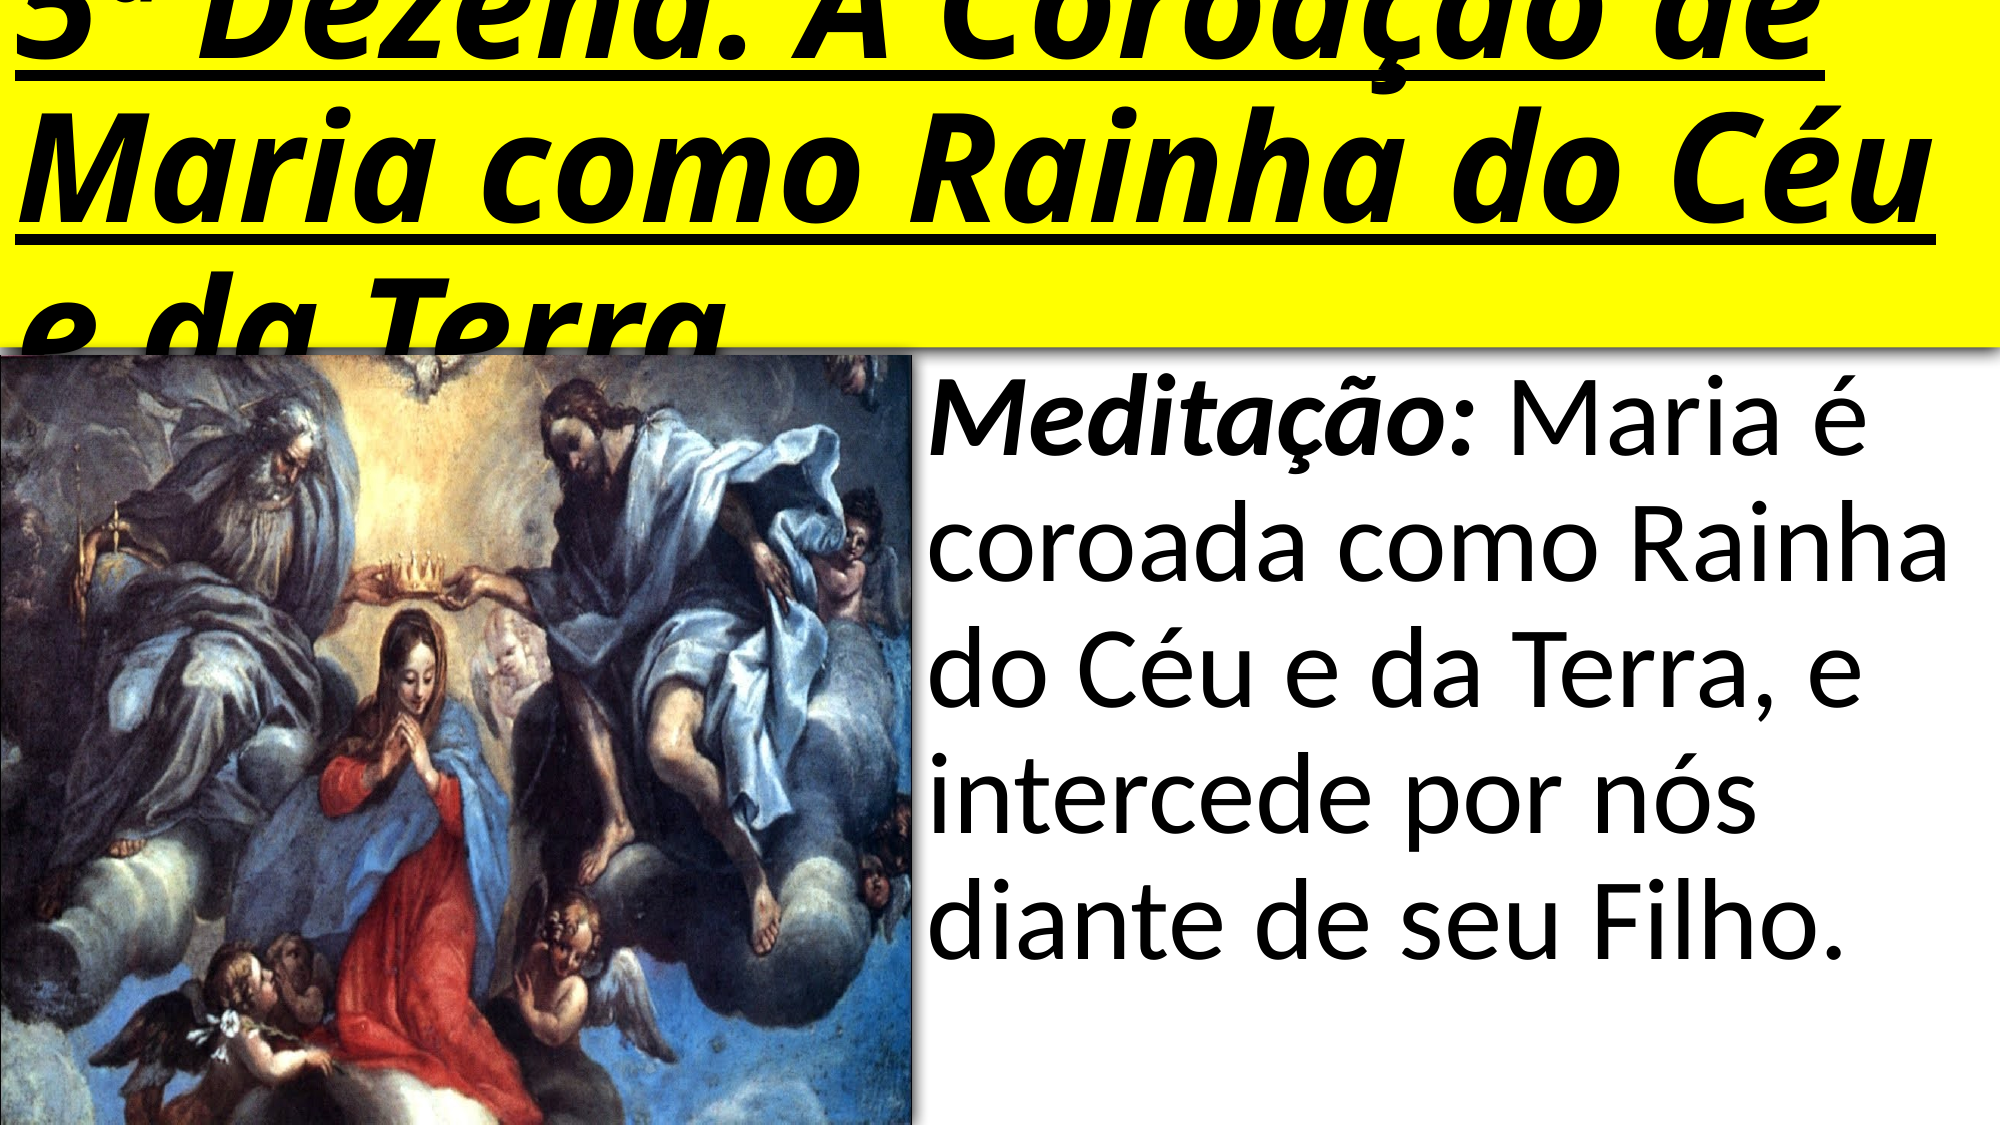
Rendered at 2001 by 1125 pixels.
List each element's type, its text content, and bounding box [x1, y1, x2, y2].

picture [0, 355, 912, 1125]
list Meditação: Maria é coroada como Rainha do Céu e da Terra, e intercede por nós diante de seu Filho. [918, 347, 2000, 1125]
title 5ª Dezena: A Coroação de Maria como Rainha do Céu e da Terra [0, 0, 2000, 347]
